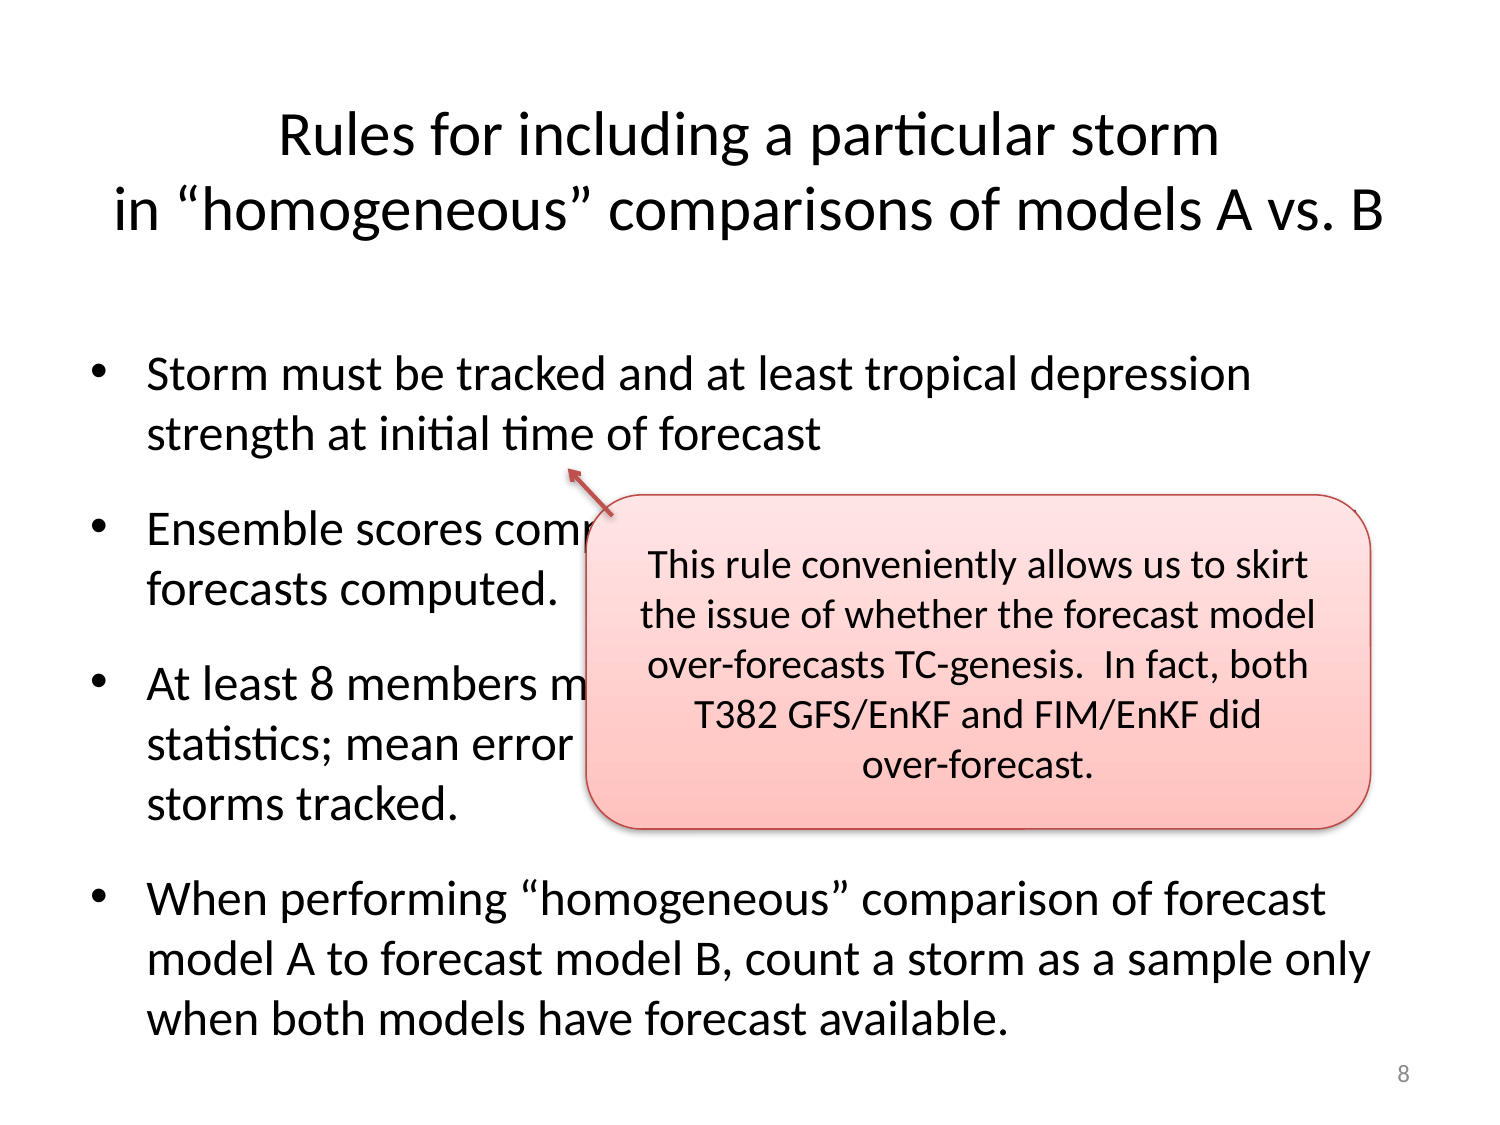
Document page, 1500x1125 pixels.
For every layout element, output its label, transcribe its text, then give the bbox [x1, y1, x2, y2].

list Storm must be tracked and at least tropical depression strength at initial time of forecast Ensemble scores computed only when at least 20 members’ forecasts computed. At least 8 members must be tracking the storm to compute statistics; mean error and spread computed from sample of storms tracked. When performing “homogeneous” comparison of forecast model A to forecast model B, count a storm as a sample only when both models have forecast available. [75, 333, 1425, 1076]
title Rules for including a particular storm in “homogeneous” comparisons of models A vs. B [75, 73, 1425, 262]
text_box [567, 468, 1371, 830]
slide_number 8 [1074, 1042, 1425, 1103]
